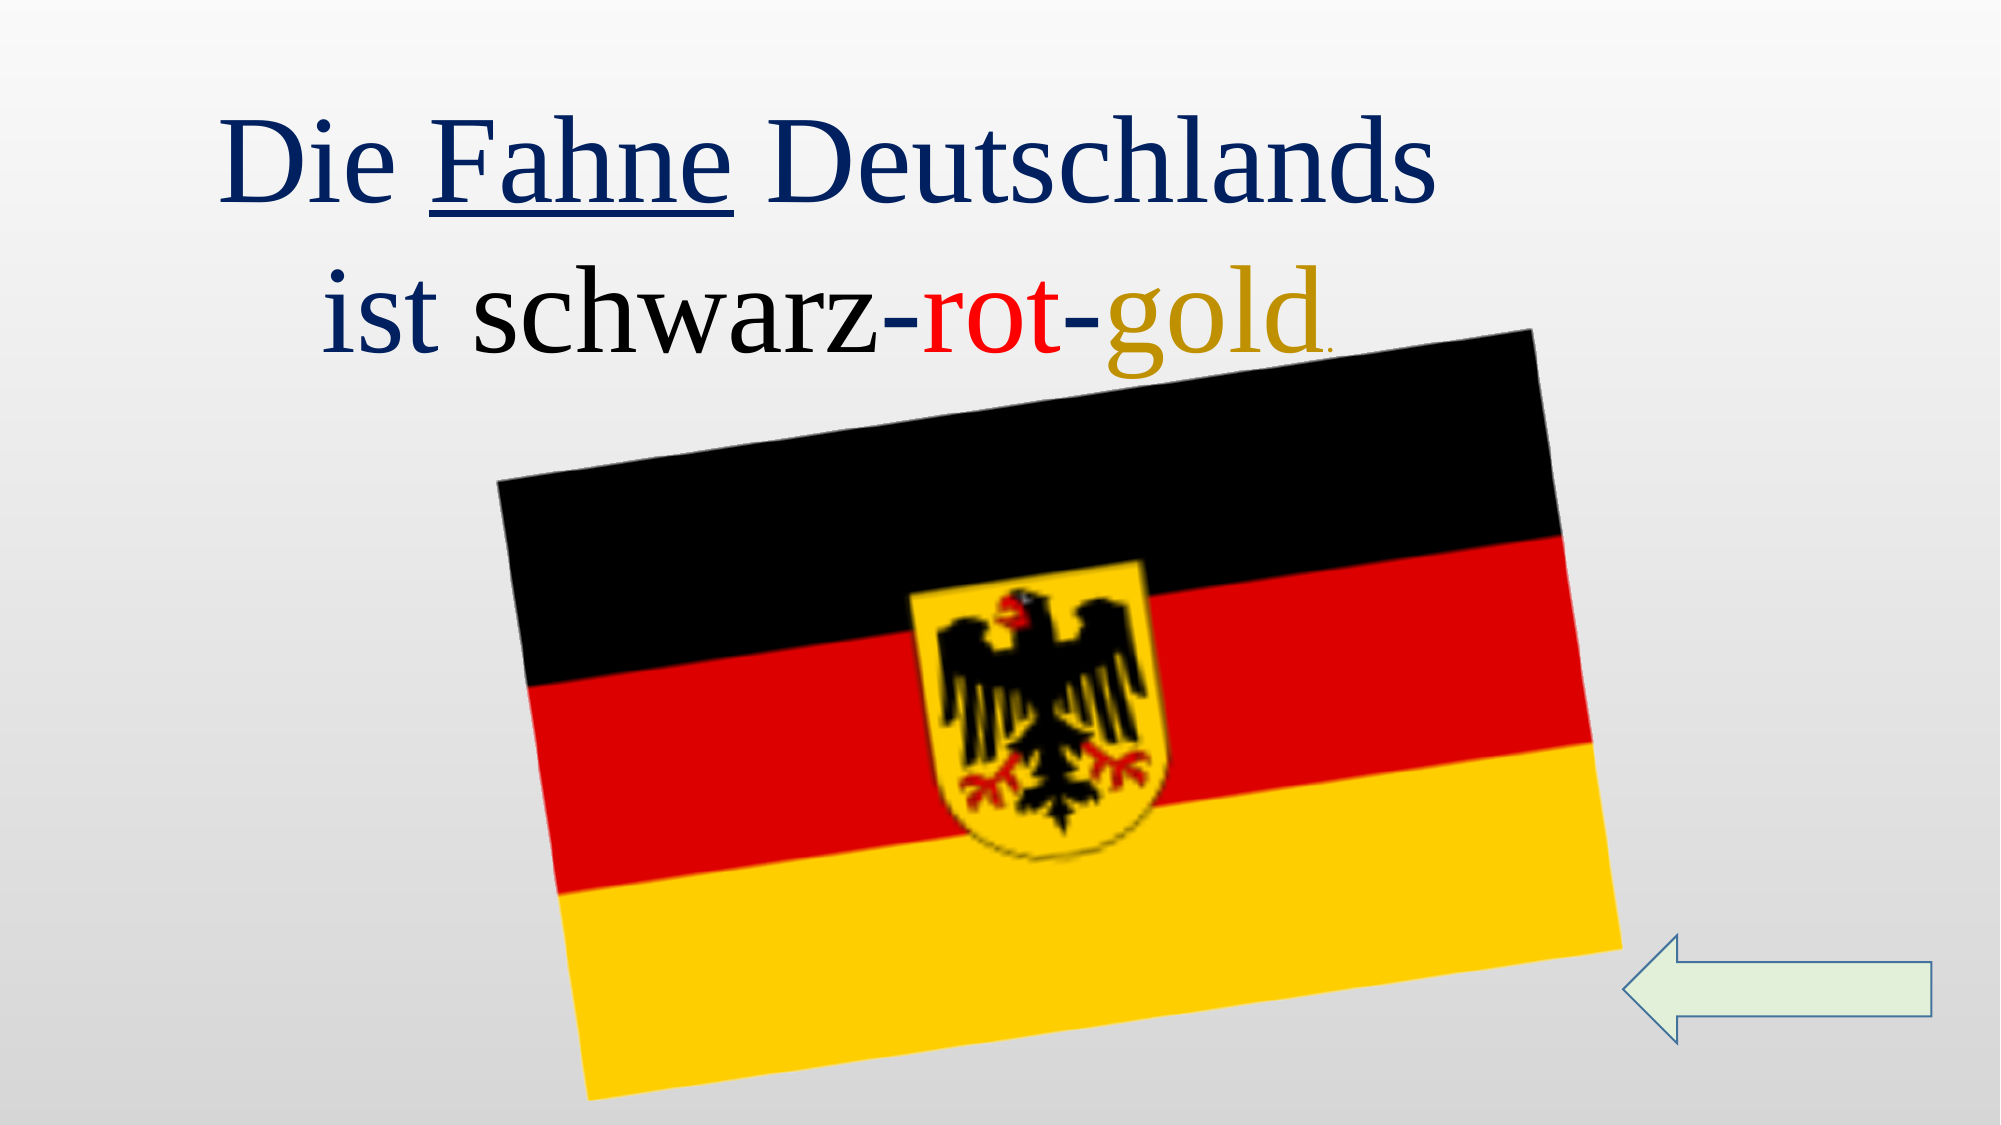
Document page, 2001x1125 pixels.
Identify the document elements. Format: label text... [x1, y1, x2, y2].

text_box Die Fahne Deutschlands ist schwarz-rot-gold. [134, 70, 1523, 386]
text_box [1621, 932, 1933, 1046]
picture [499, 330, 1622, 1100]
